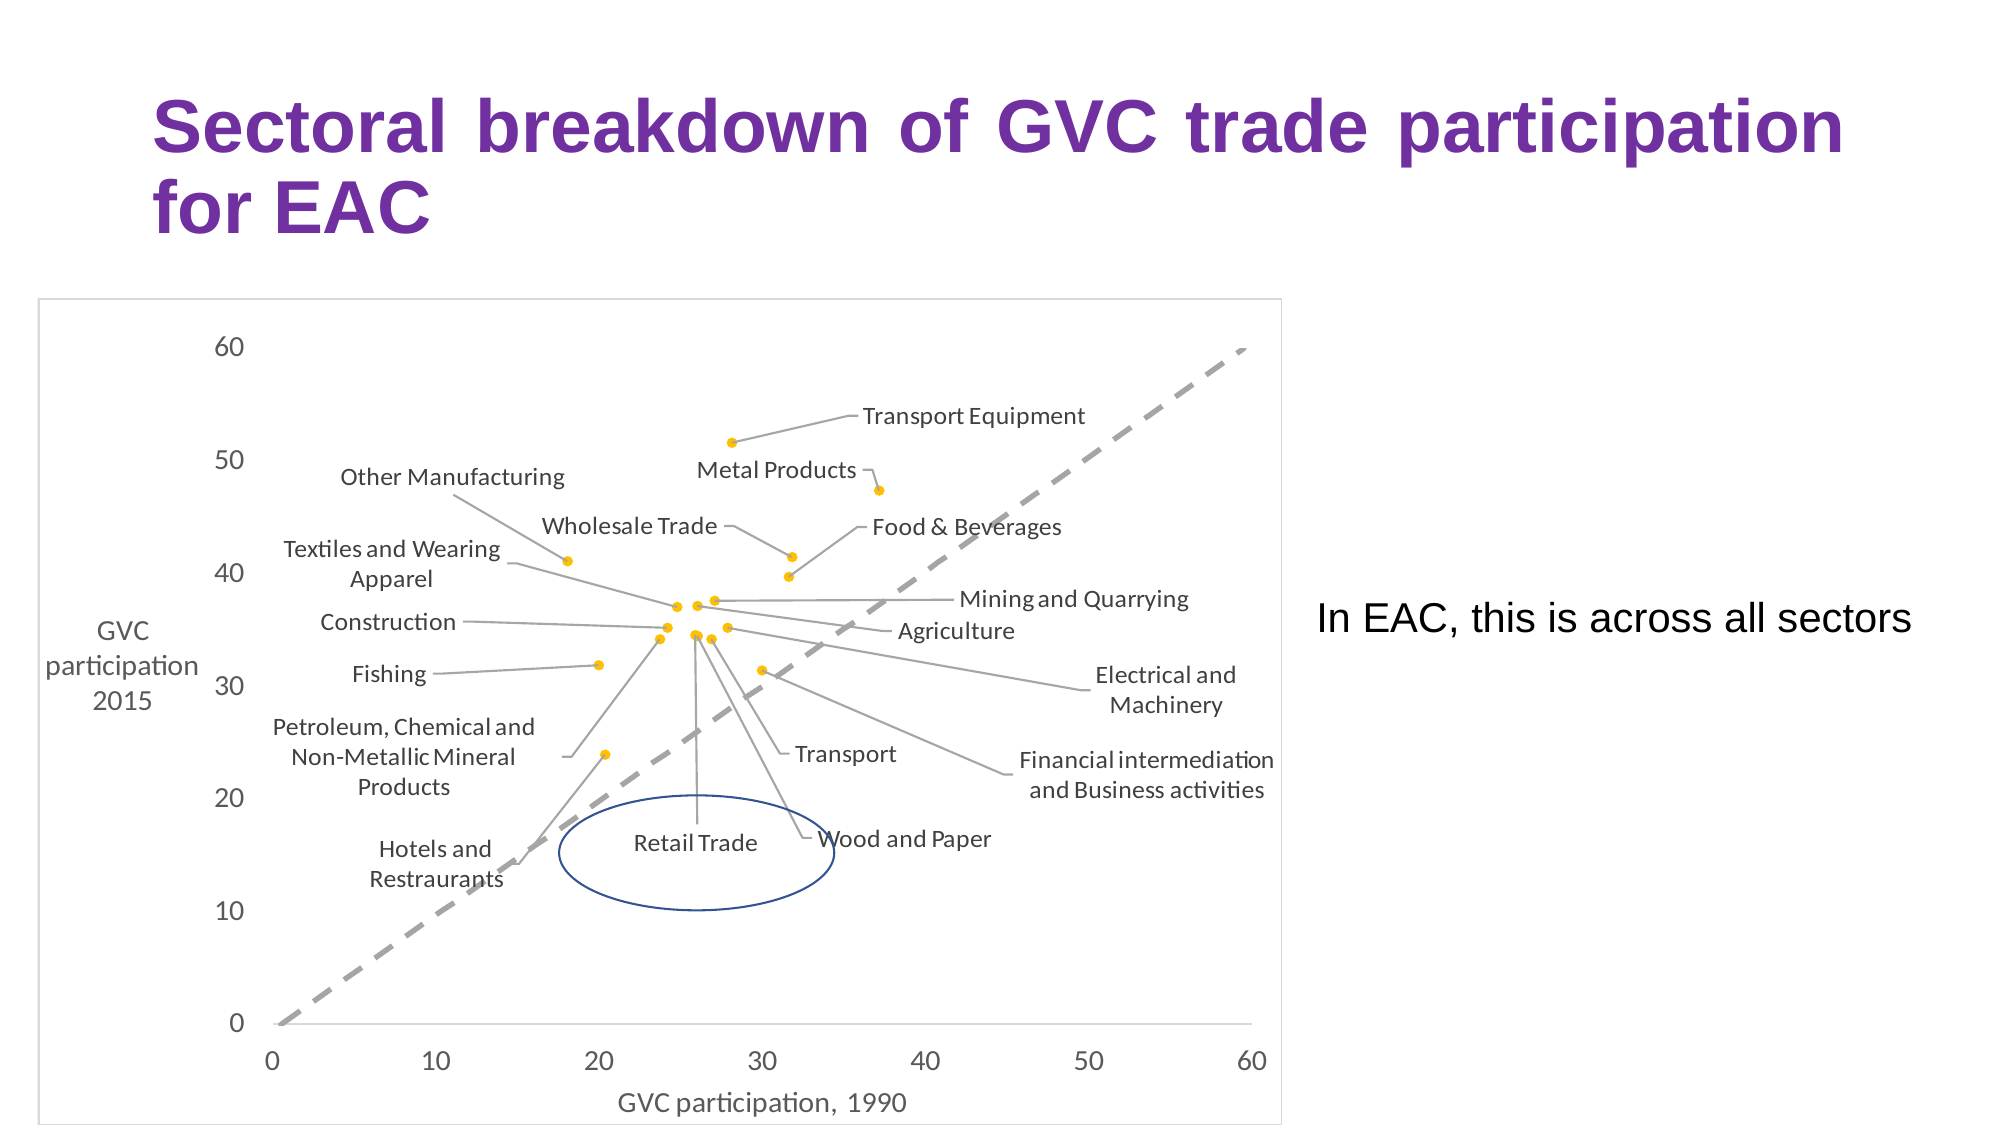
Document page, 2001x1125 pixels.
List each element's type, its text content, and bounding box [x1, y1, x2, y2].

picture [37, 298, 1282, 1125]
title Sectoral breakdown of GVC trade participation for EAC [137, 59, 1863, 278]
text_box In EAC, this is across all sectors [1304, 328, 1963, 911]
